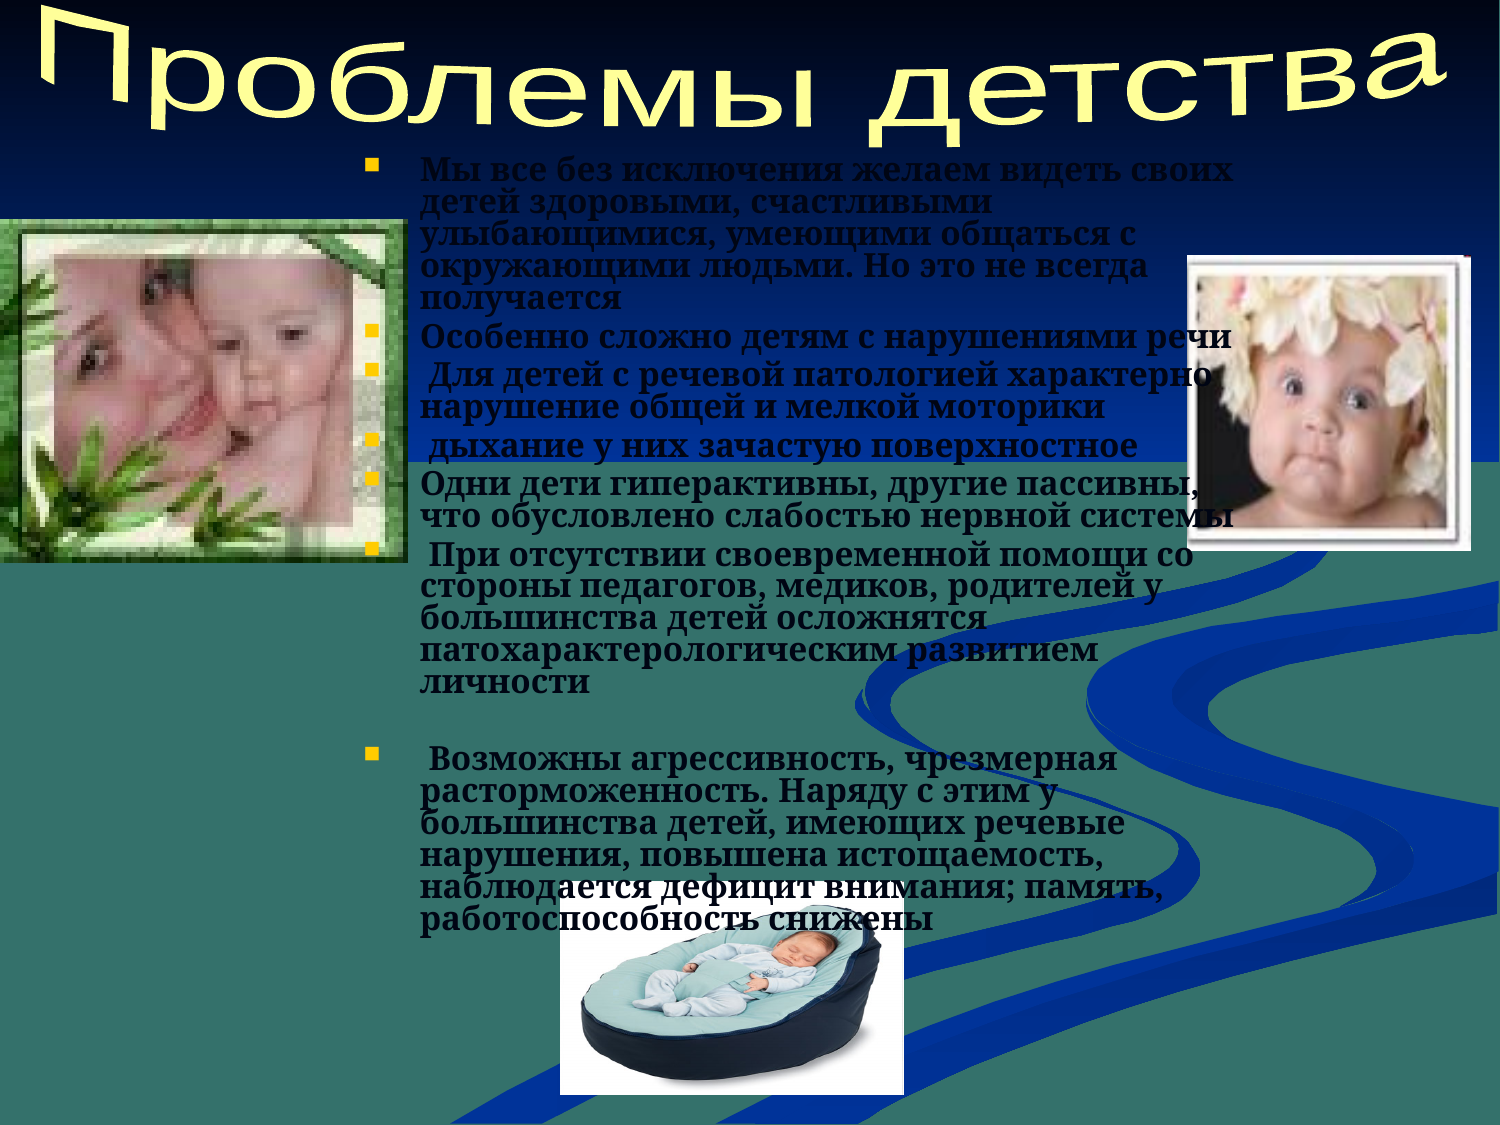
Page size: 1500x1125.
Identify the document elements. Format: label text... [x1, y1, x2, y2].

picture [0, 219, 408, 563]
picture [1186, 255, 1471, 551]
picture [560, 881, 904, 1095]
list Мы все без исключения желаем видеть своих детей здоровыми, счастливыми улыбающимися, умеющими общаться с окружающими людьми. Но это не всегда получается Особенно сложно детям с нарушениями речи Для детей с речевой патологией характерно нарушение общей и мелкой моторики дыхание у них зачастую поверхностное Одни дети гиперактивны, другие пассивны, что обусловлено слабостью нервной системы При отсутствии своевременной помощи со стороны педагогов, медиков, родителей у большинства детей осложнятся патохарактерологическим развитием личности Возможны агрессивность, чрезмерная расторможенность. Наряду с этим у большинства детей, имеющих речевые нарушения, повышена истощаемость, наблюдается дефицит внимания; память, работоспособность снижены [348, 148, 1270, 787]
